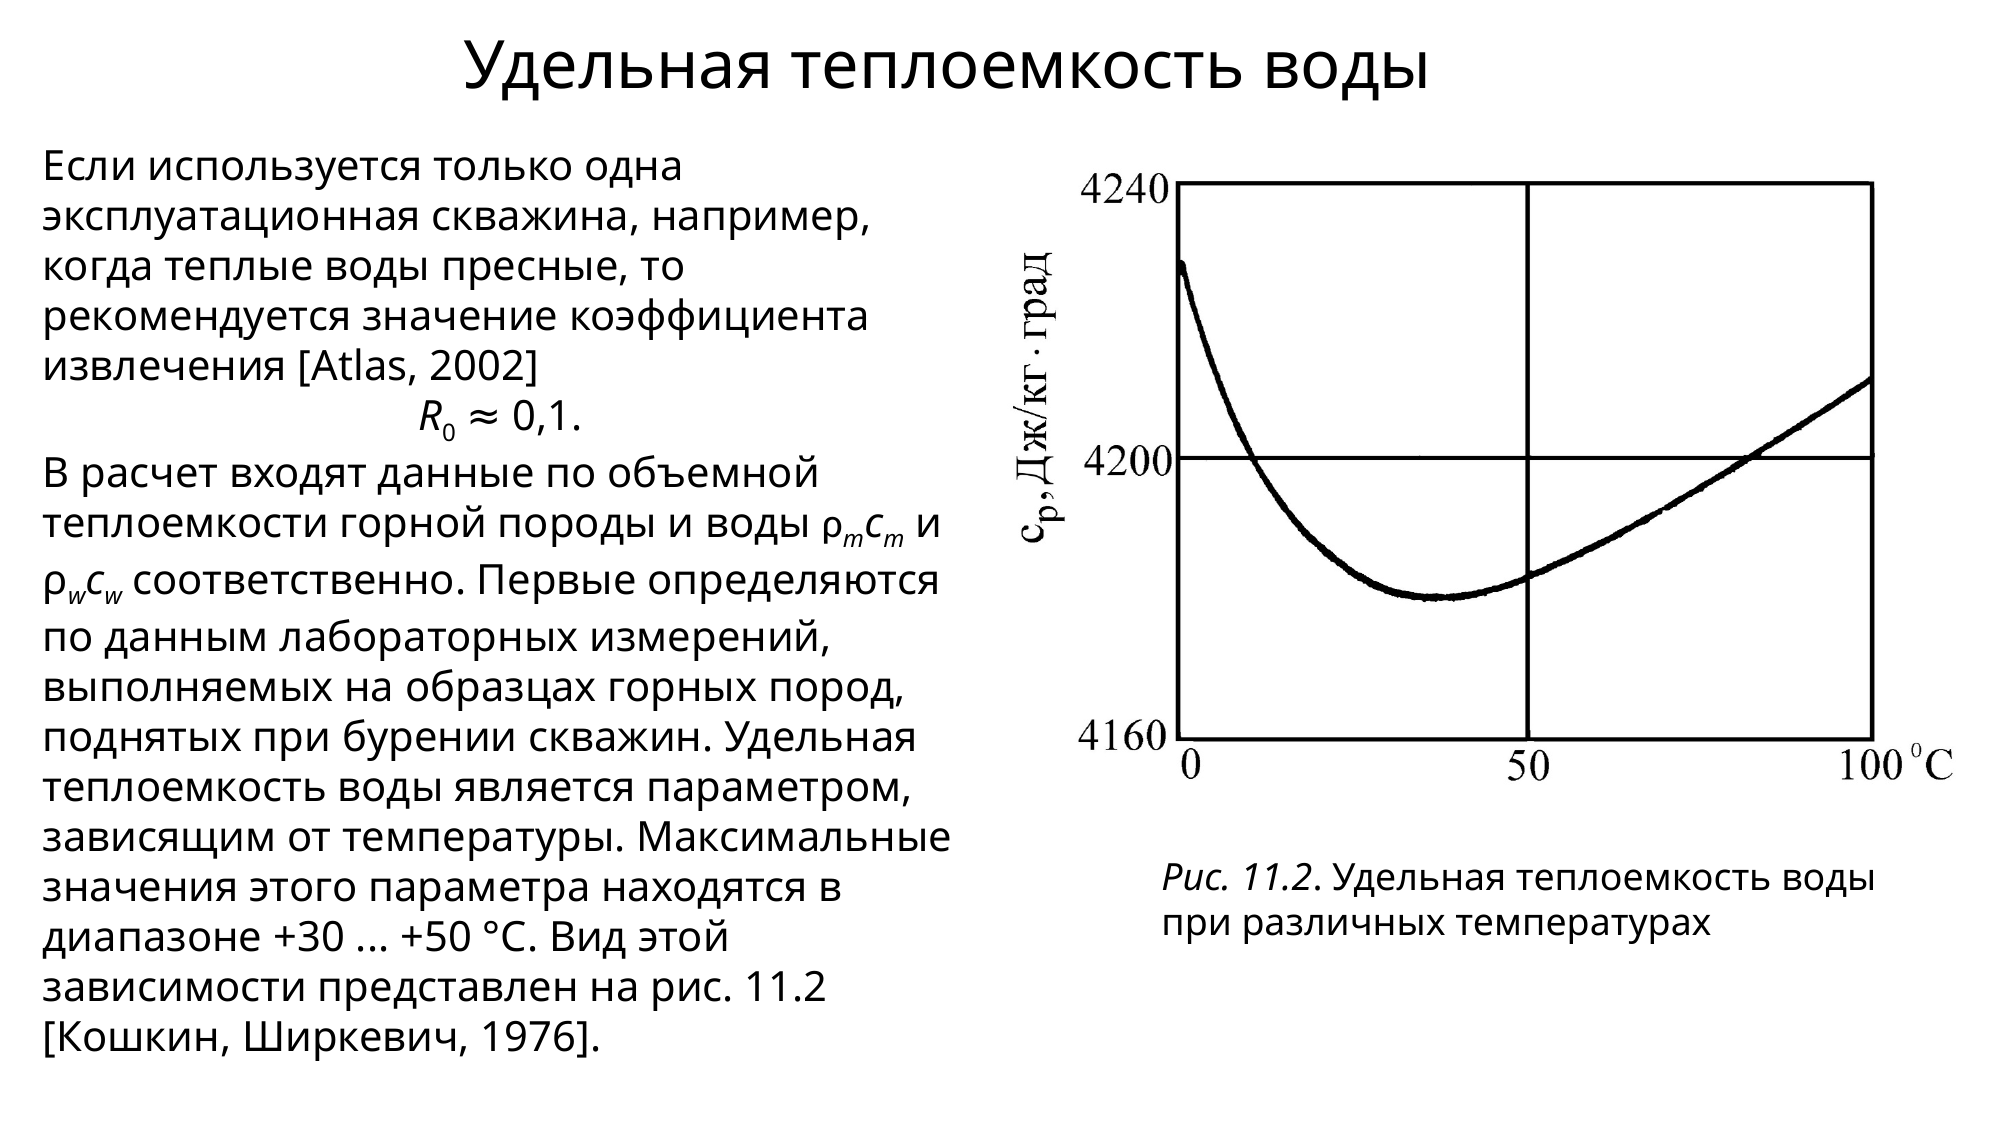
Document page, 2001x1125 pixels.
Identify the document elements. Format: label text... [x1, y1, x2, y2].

text_box Рис. 11.2. Удельная теплоемкость воды при различных температурах [1146, 845, 2000, 951]
text_box Если используется только одна эксплуатационная скважина, например, когда теплые воды пресные, то рекомендуется значение коэффициента извлечения [Atlas, 2002] R0 ≈ 0,1. В расчет входят данные по объемной теплоемкости горной породы и воды ρmcm и ρwcw соответственно. Первые определяются по данным лабораторных измерений, выполняемых на образцах горных пород, поднятых при бурении скважин. Удельная теплоемкость воды является параметром, зависящим от температуры. Максимальные значения этого параметра находятся в диапазоне +30 ... +50 °С. Вид этой зависимости представлен на рис. 11.2 [Кошкин, Ширкевич, 1976]. [27, 131, 973, 1067]
text_box Удельная теплоемкость воды [449, 14, 1448, 110]
picture [996, 140, 1964, 846]
